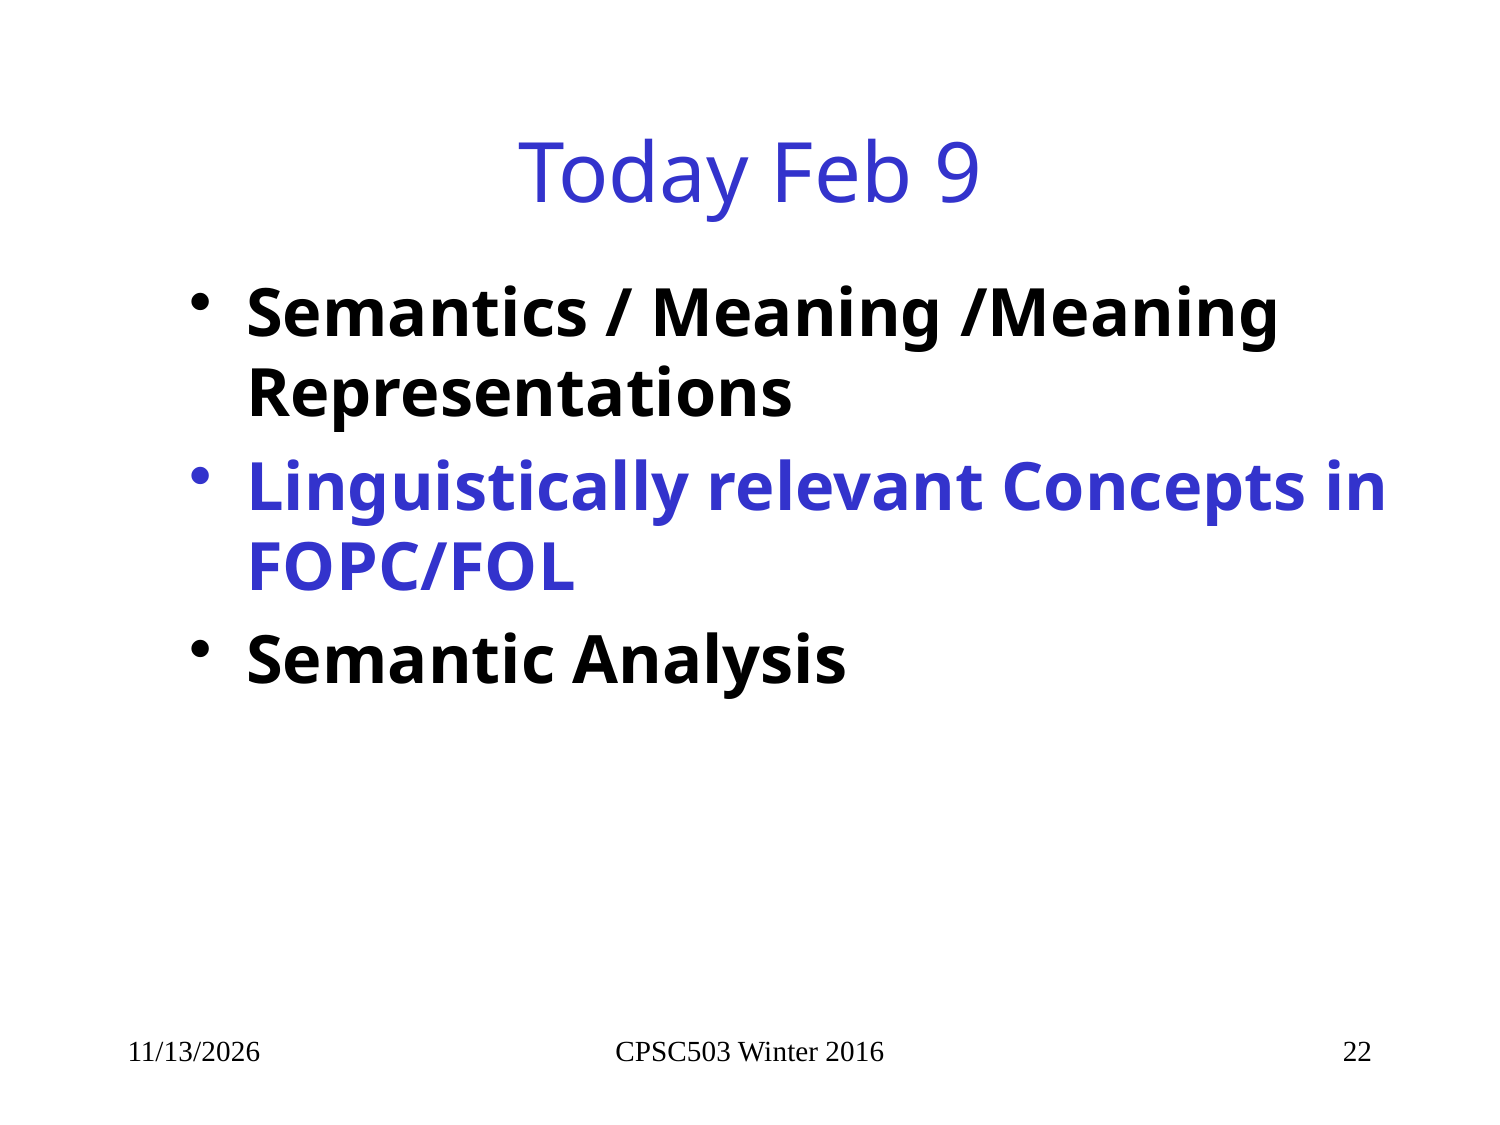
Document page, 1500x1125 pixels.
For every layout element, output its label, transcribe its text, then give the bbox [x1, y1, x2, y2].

list Semantics / Meaning /Meaning Representations Linguistically relevant Concepts in FOPC/FOL Semantic Analysis [174, 262, 1413, 813]
footer CPSC503 Winter 2016 [512, 1024, 988, 1101]
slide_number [112, 1024, 426, 1101]
slide_number 22 [1074, 1024, 1388, 1101]
title Today Feb 9 [112, 74, 1388, 263]
